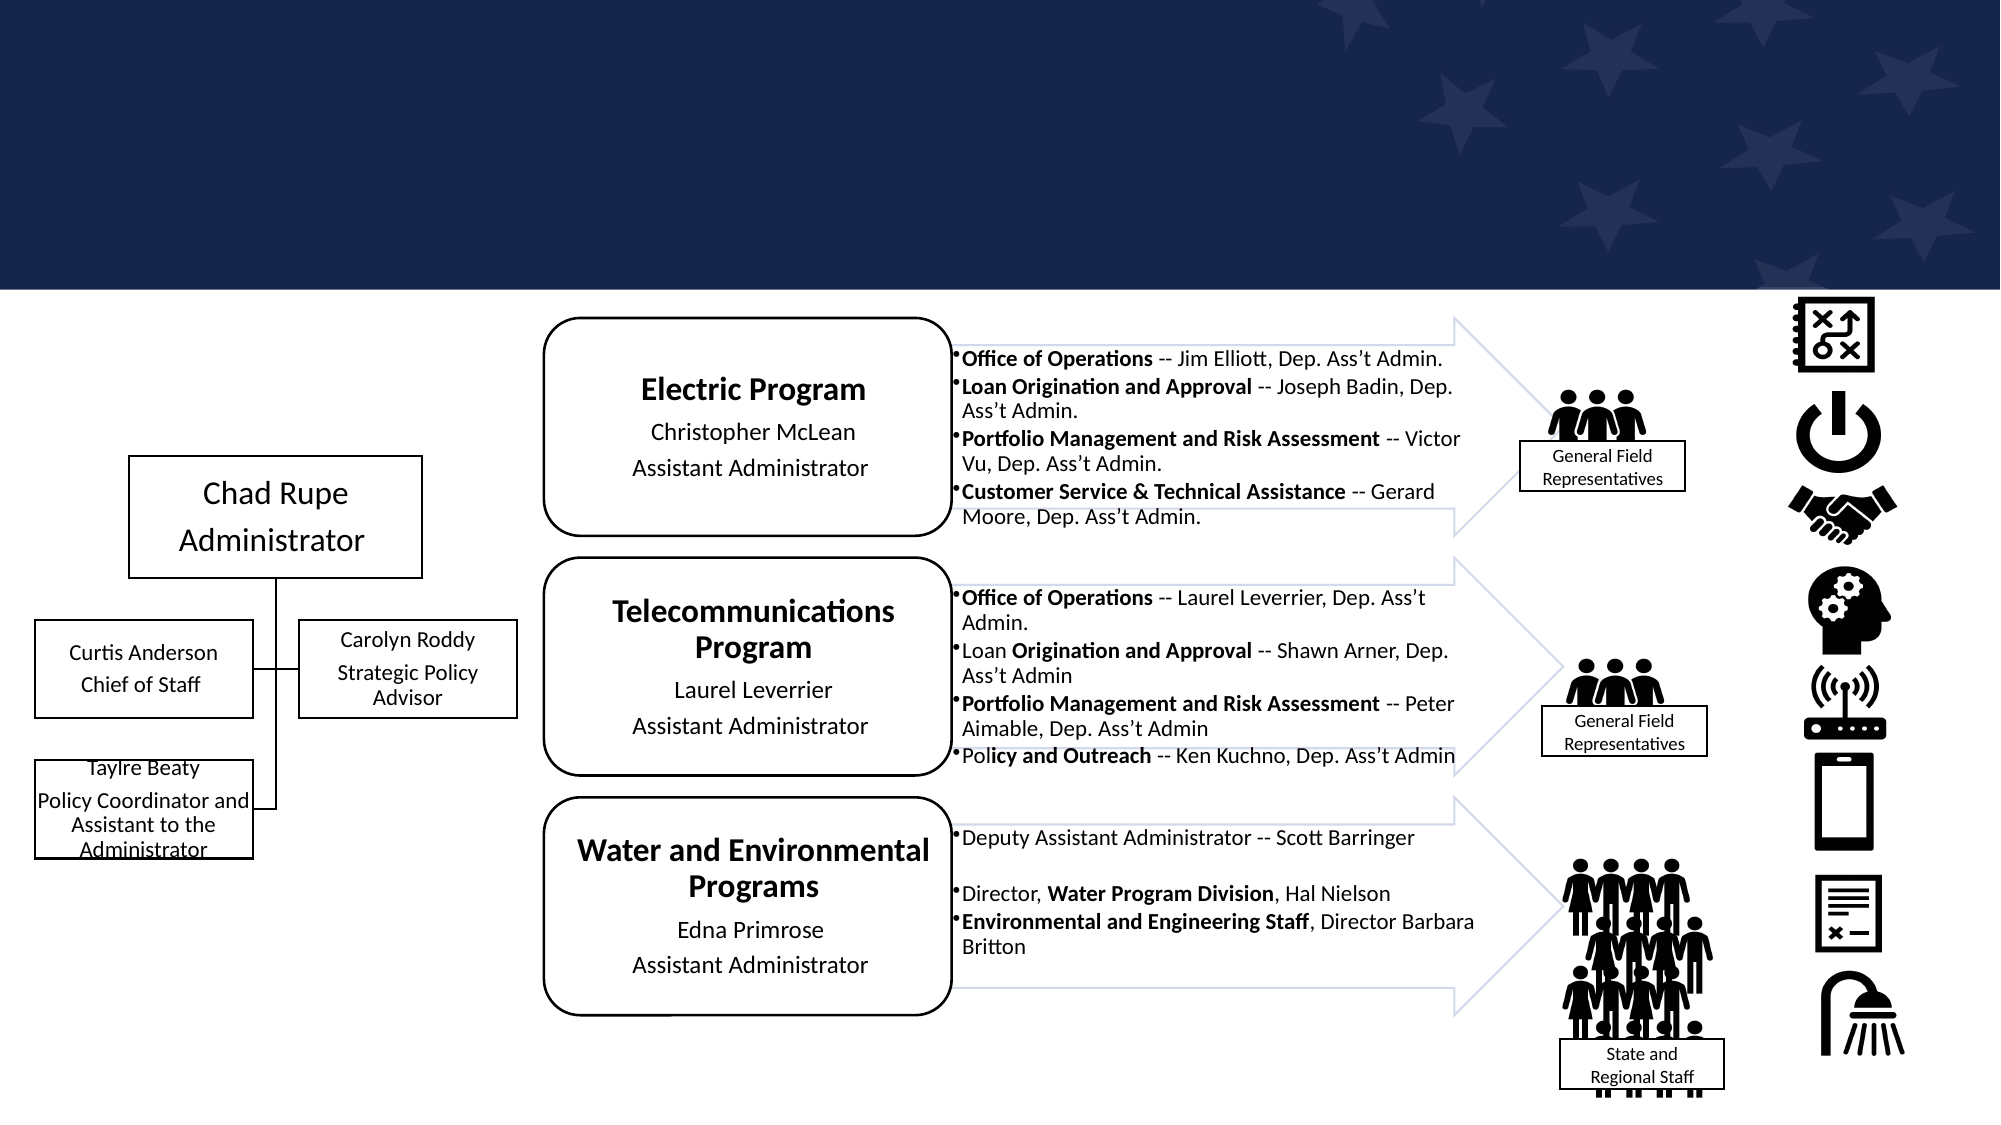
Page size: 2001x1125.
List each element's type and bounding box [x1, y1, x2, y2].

text_box [34, 281, 1918, 1125]
